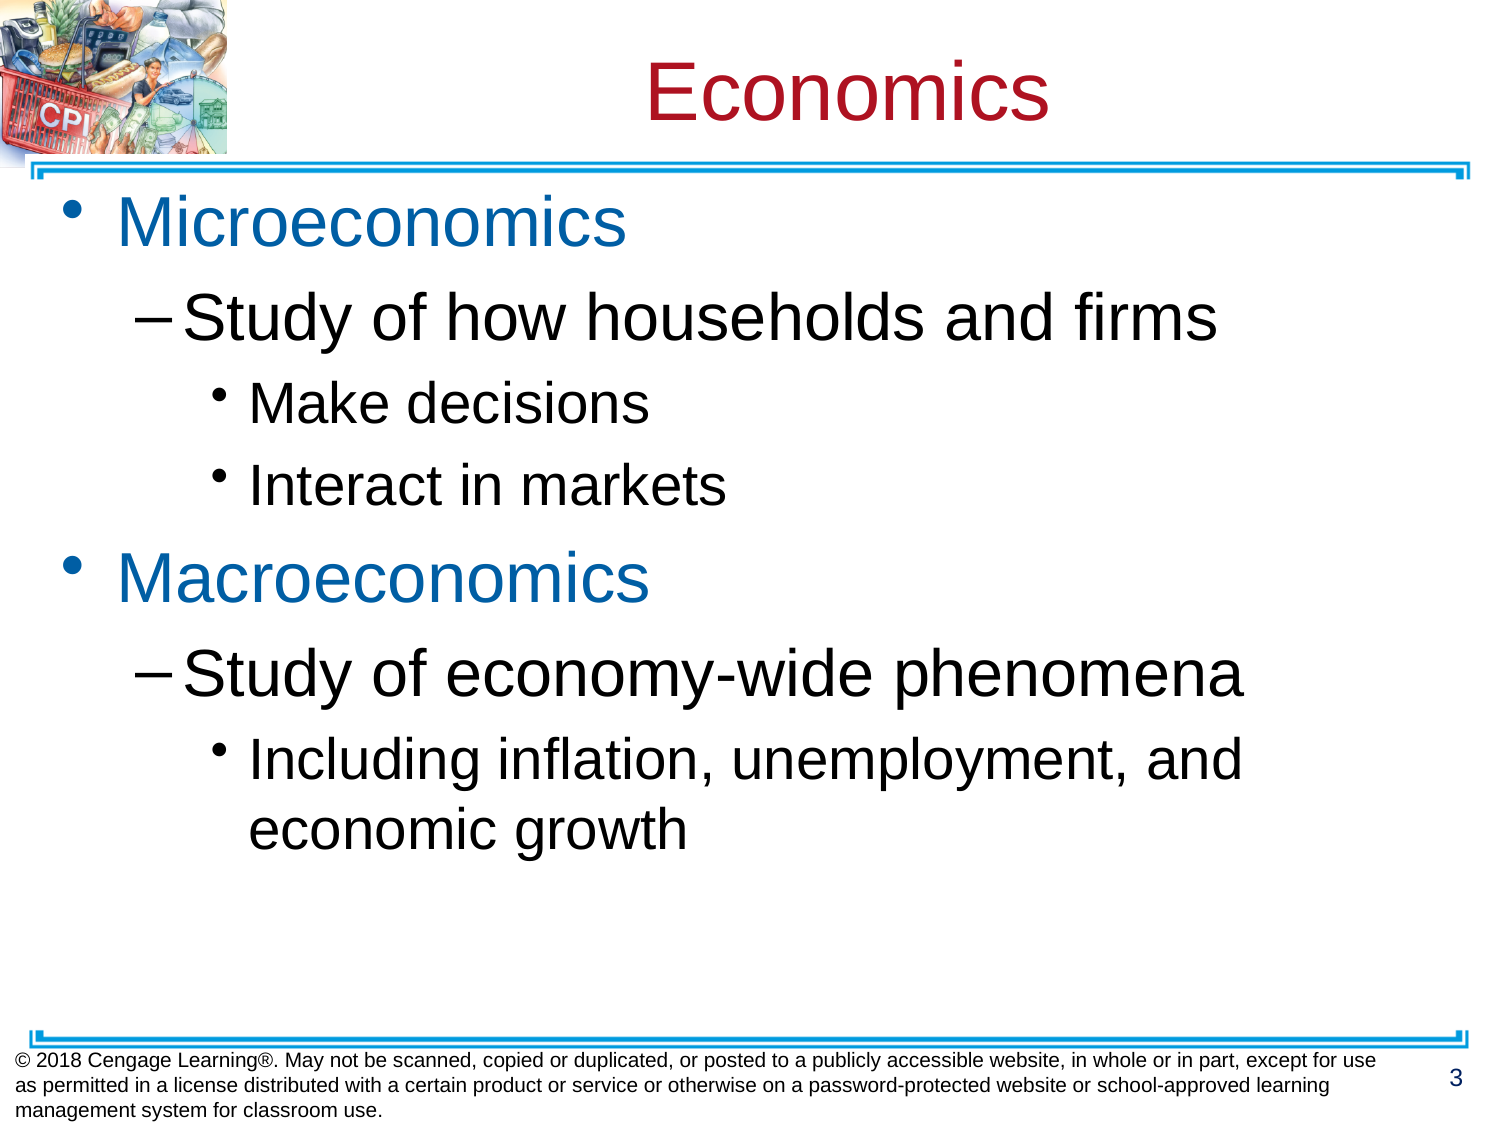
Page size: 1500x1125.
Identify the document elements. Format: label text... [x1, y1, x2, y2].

title Economics [219, 16, 1500, 158]
slide_number 3 [1412, 1052, 1500, 1117]
footer © 2018 Cengage Learning®. May not be scanned, copied or duplicated, or posted to a publicly accessible website, in whole or in part, except for use as permitted in a license distributed with a certain product or service or otherwise on a password-protected website or school-approved learning management system for classroom use. [0, 1043, 1412, 1125]
picture [1455, 1024, 1475, 1053]
picture [0, 0, 1475, 186]
list Microeconomics Study of how households and firms Make decisions Interact in markets Macroeconomics Study of economy-wide phenomena Including inflation, unemployment, and economic growth [45, 168, 1455, 1055]
picture [25, 1024, 45, 1043]
